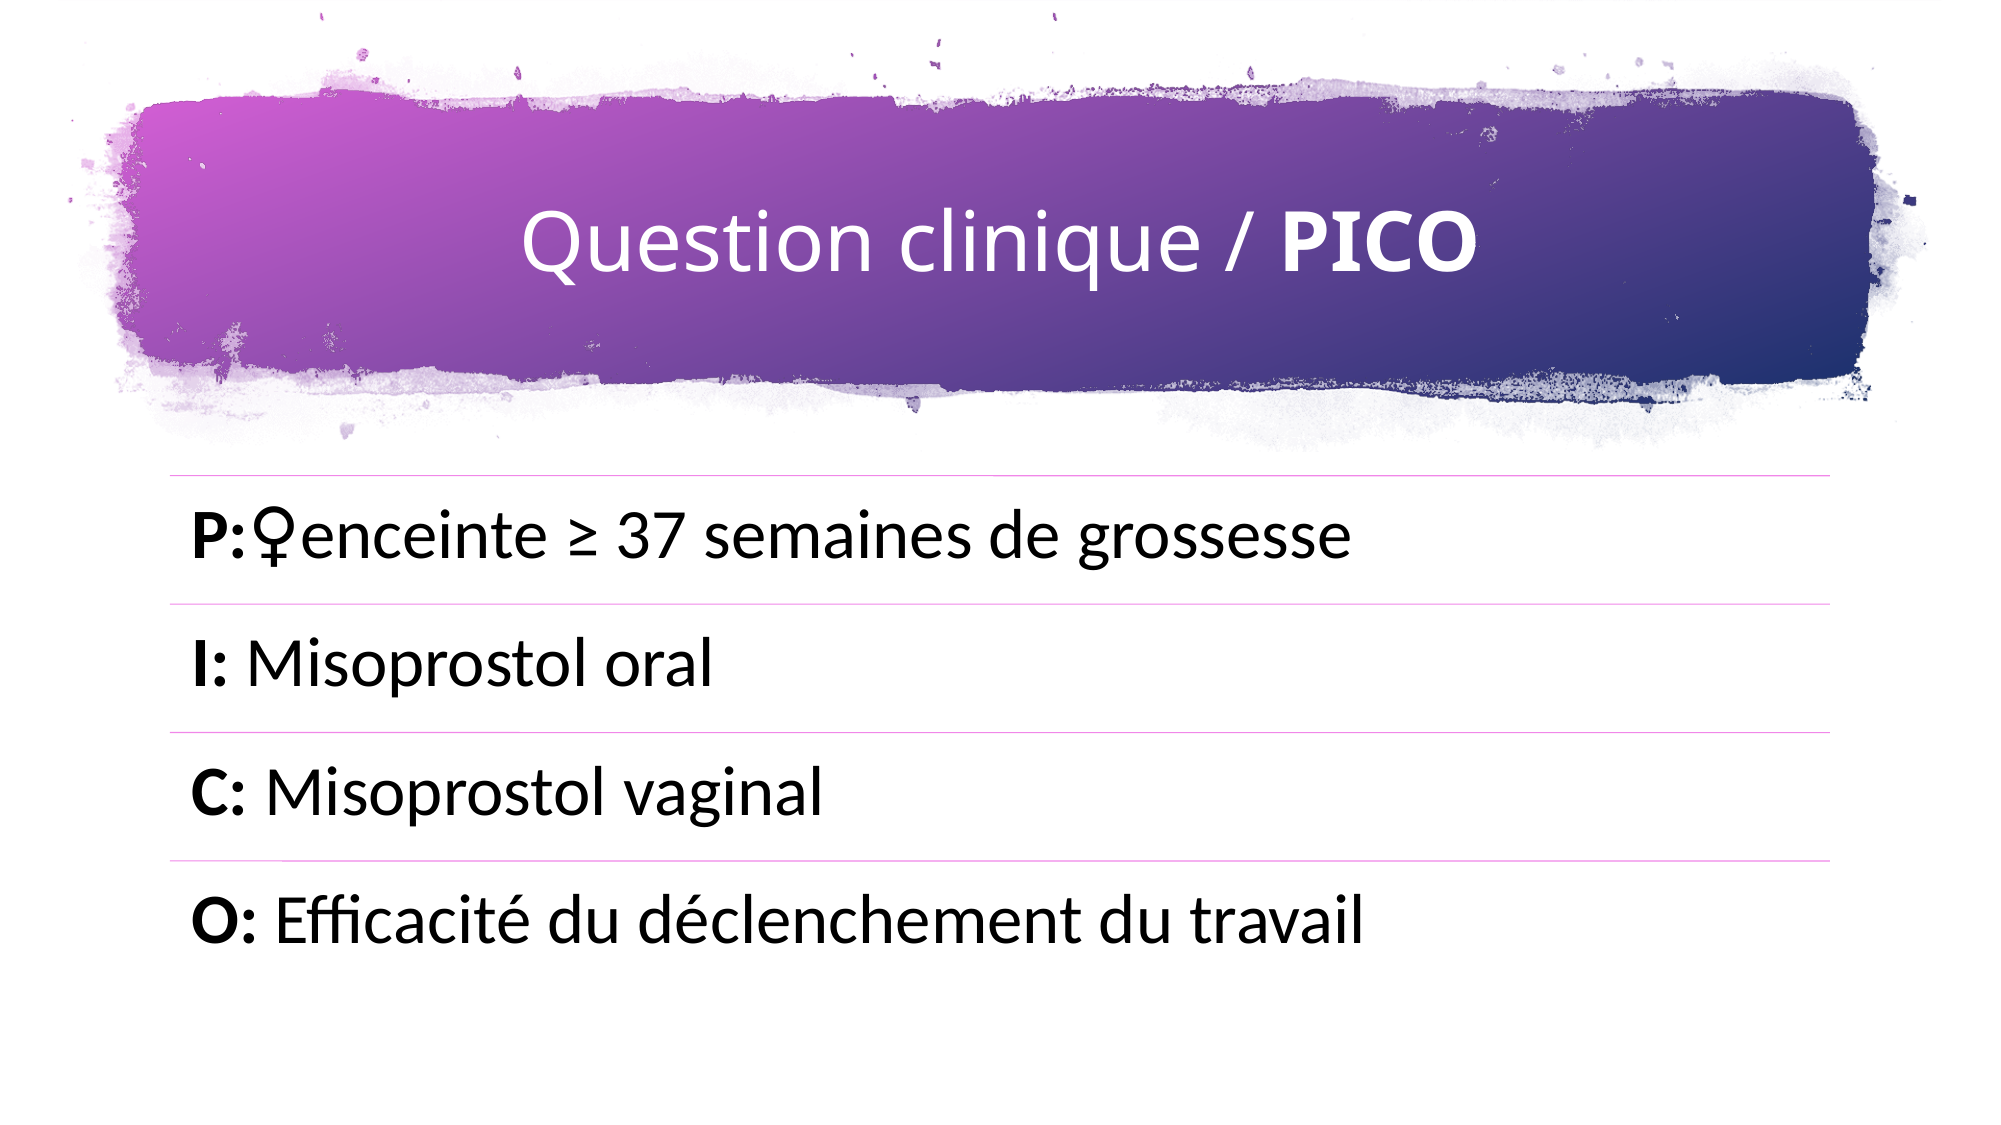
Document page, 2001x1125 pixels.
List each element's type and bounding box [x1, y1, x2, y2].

picture [0, 0, 2000, 1125]
text_box [169, 475, 1830, 990]
